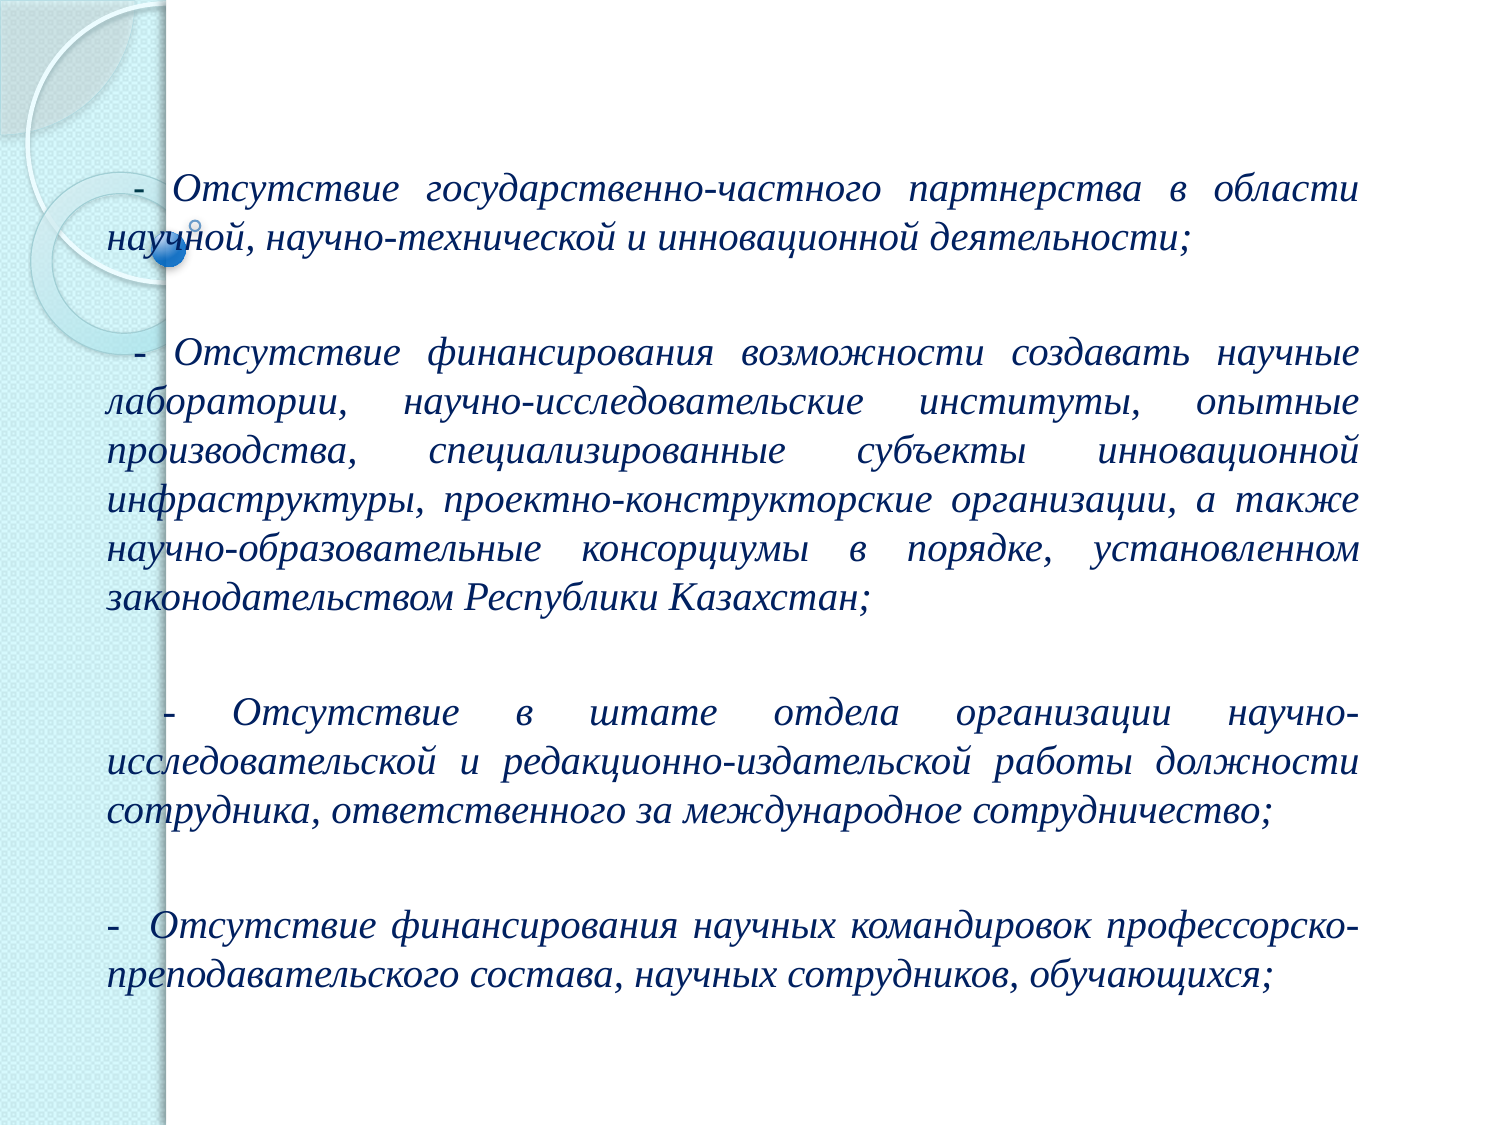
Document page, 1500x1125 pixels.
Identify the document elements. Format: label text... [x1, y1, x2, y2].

subtitle - Отсутствие государственно-частного партнерства в области научной, научно-технической и инновационной деятельности; - Отсутствие финансирования возможности создавать научные лаборатории, научно-исследовательские институты, опытные производства, специализированные субъекты инновационной инфраструктуры, проектно-конструкторские организации, а также научно-образовательные консорциумы в порядке, установленном законодательством Республики Казахстан; - Отсутствие в штате отдела организации научно-исследовательской и редакционно-издательской работы должности сотрудника, ответственного за международное сотрудничество; - Отсутствие финансирования научных командировок профессорско-преподавательского состава, научных сотрудников, обучающихся; [87, 160, 1376, 1012]
